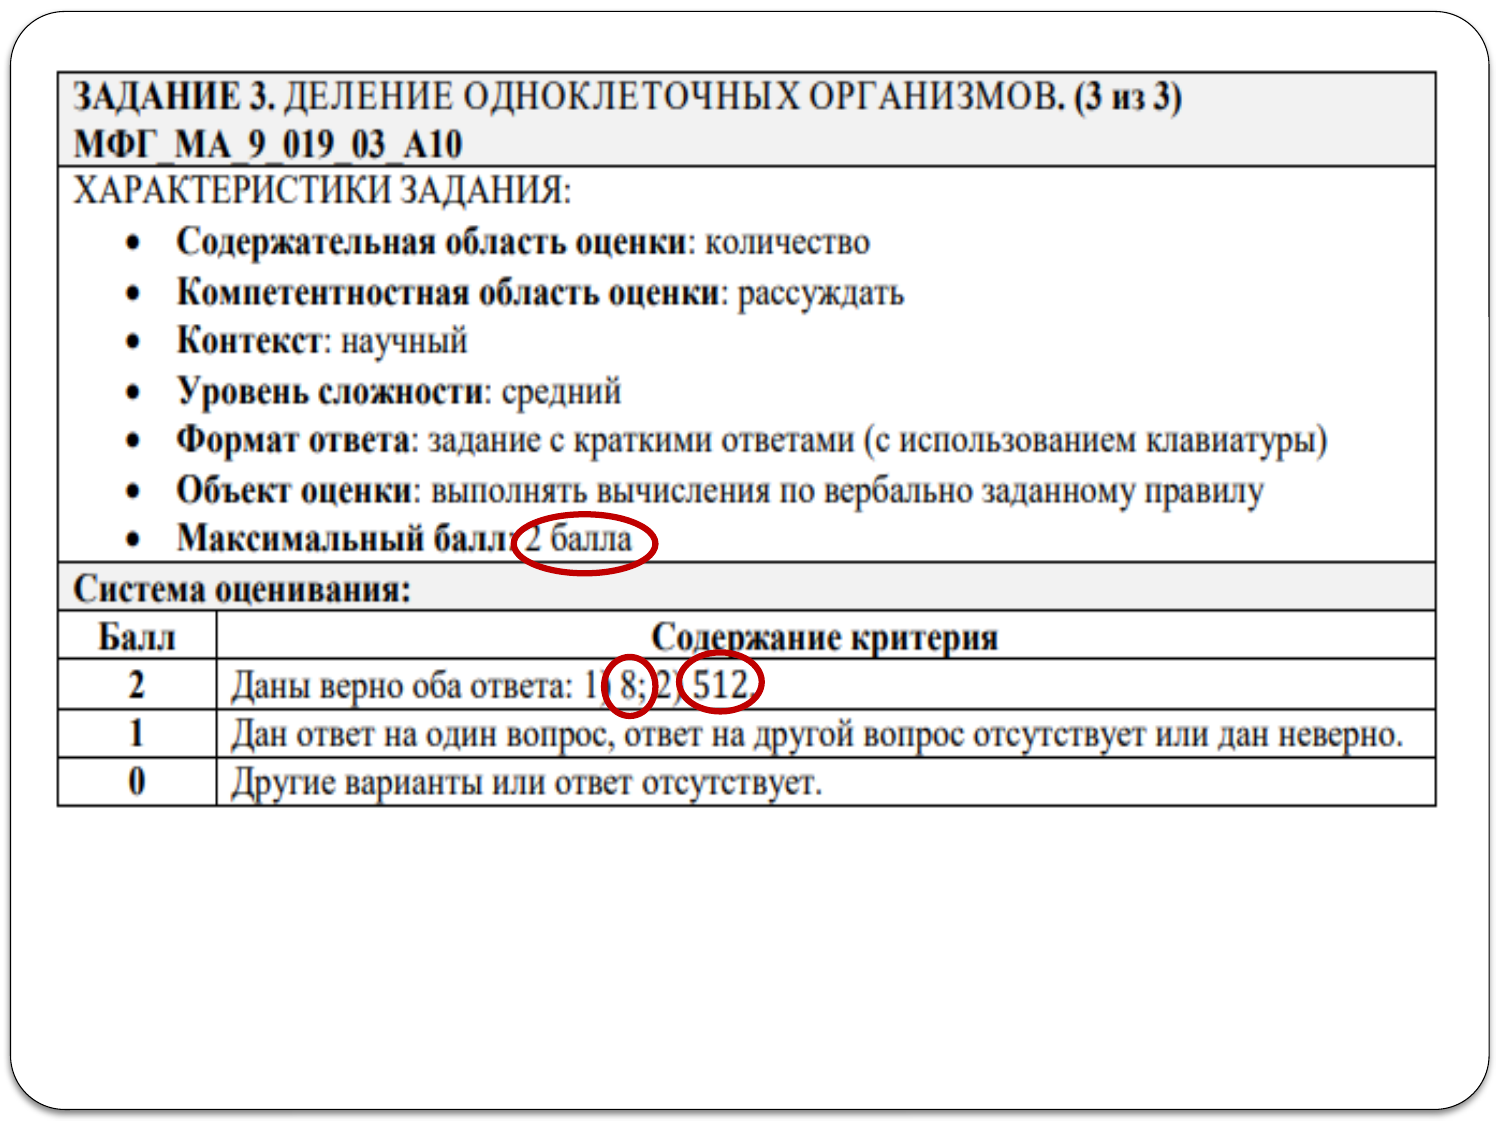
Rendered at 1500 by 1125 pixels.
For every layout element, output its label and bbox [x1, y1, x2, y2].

picture [38, 54, 1446, 823]
